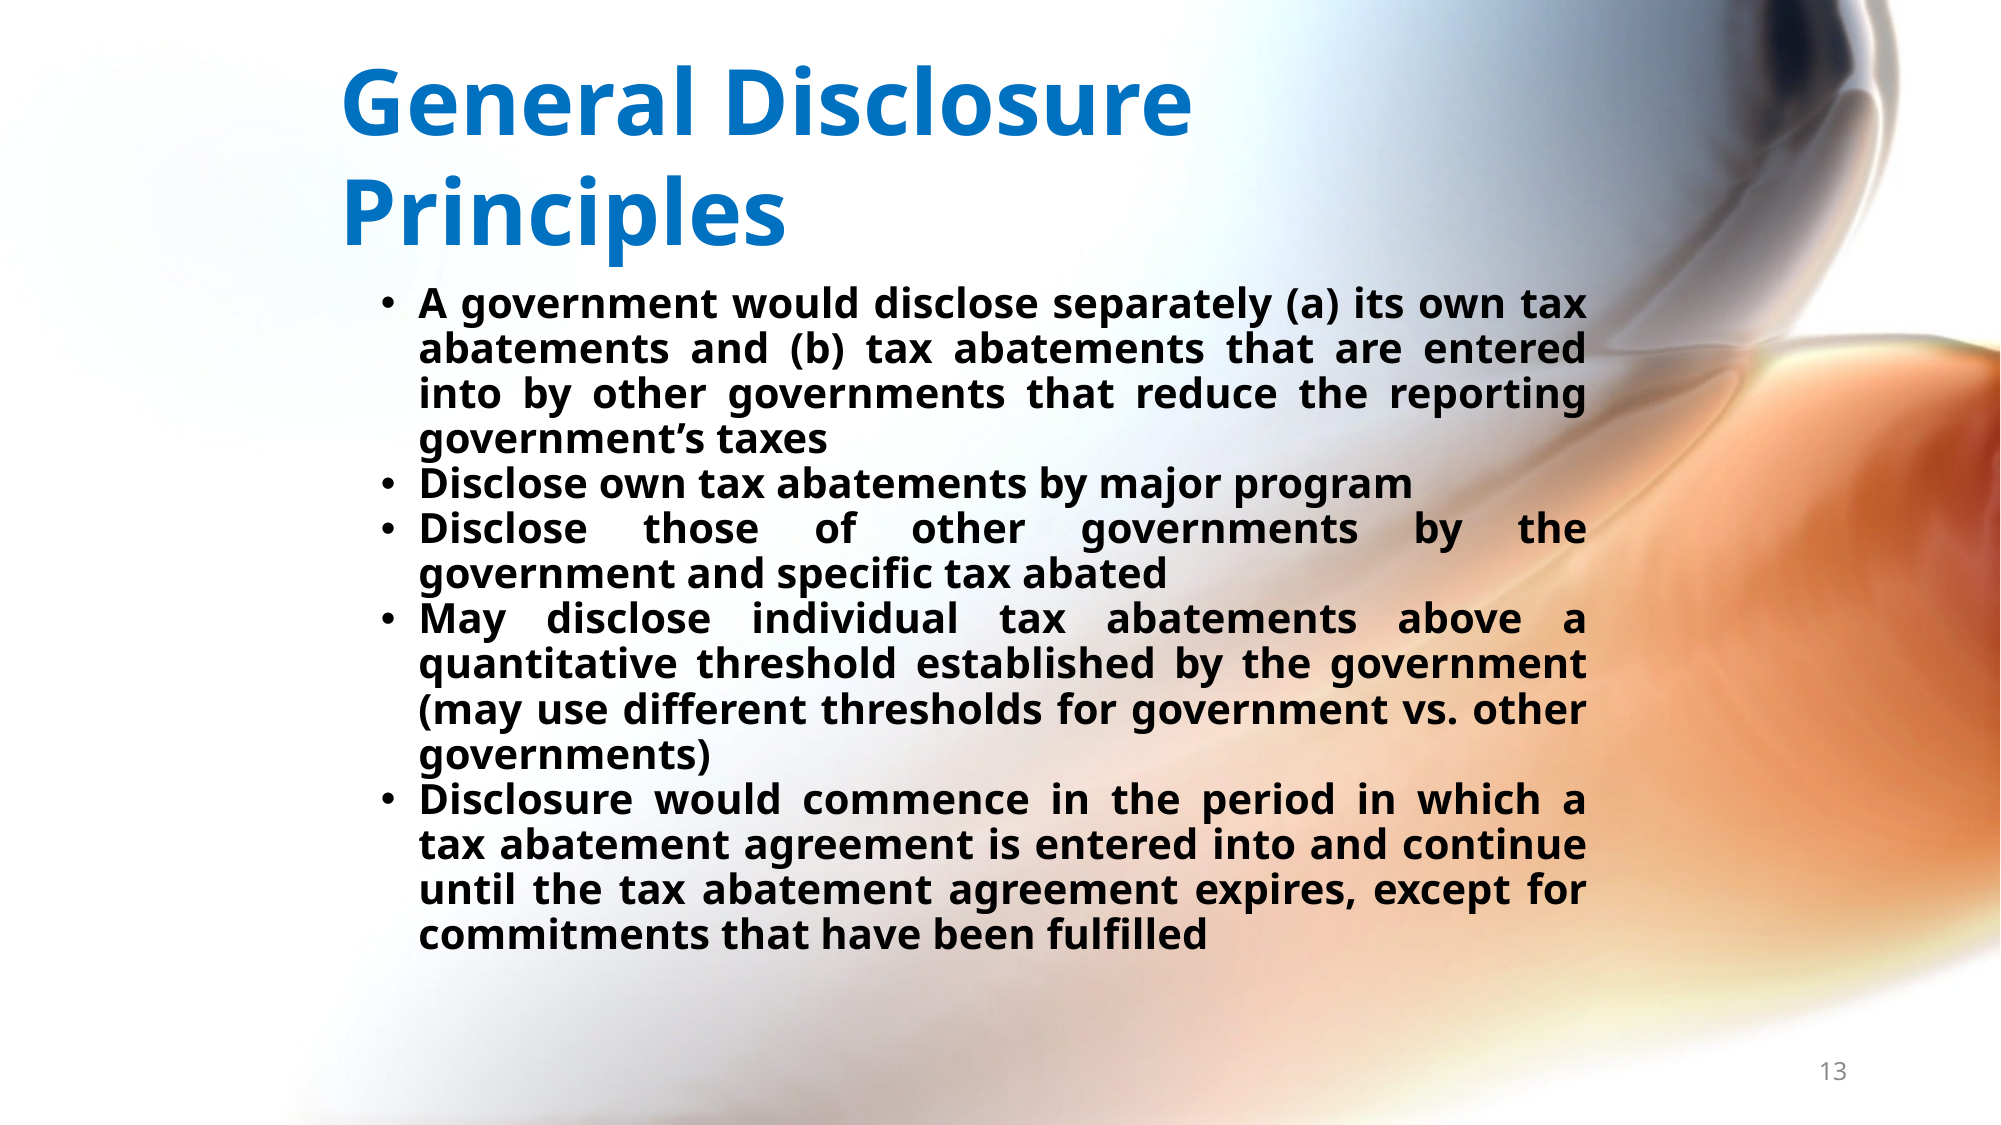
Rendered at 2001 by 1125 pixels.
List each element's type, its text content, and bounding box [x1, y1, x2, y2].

title General Disclosure Principles [324, 59, 1675, 248]
picture [0, 0, 2001, 1125]
list A government would disclose separately (a) its own tax abatements and (b) tax abatements that are entered into by other governments that reduce the reporting government’s taxes Disclose own tax abatements by major program Disclose those of other governments by the government and specific tax abated May disclose individual tax abatements above a quantitative threshold established by the government (may use different thresholds for government vs. other governments) Disclosure would commence in the period in which a tax abatement agreement is entered into and continue until the tax abatement agreement expires, except for commitments that have been fulfilled [365, 275, 1604, 1063]
slide_number 13 [1325, 1042, 1863, 1103]
